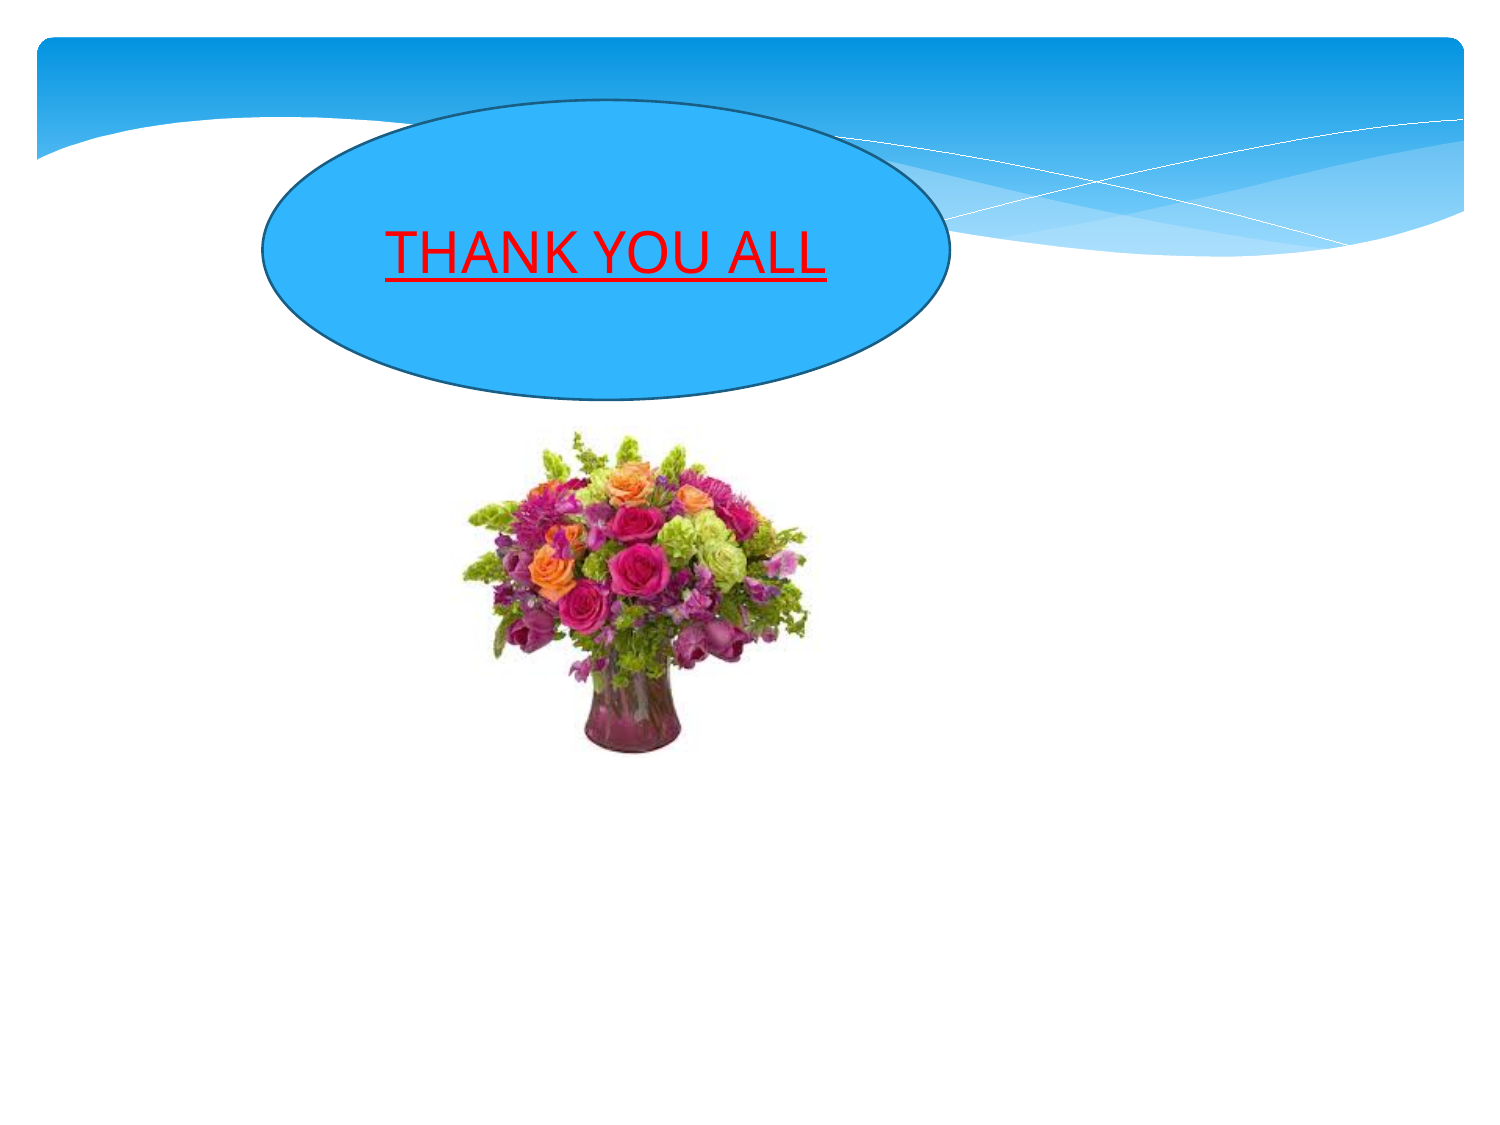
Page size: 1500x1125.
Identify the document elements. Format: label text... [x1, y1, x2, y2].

text_box THANK YOU ALL [261, 98, 952, 402]
picture [449, 426, 823, 759]
